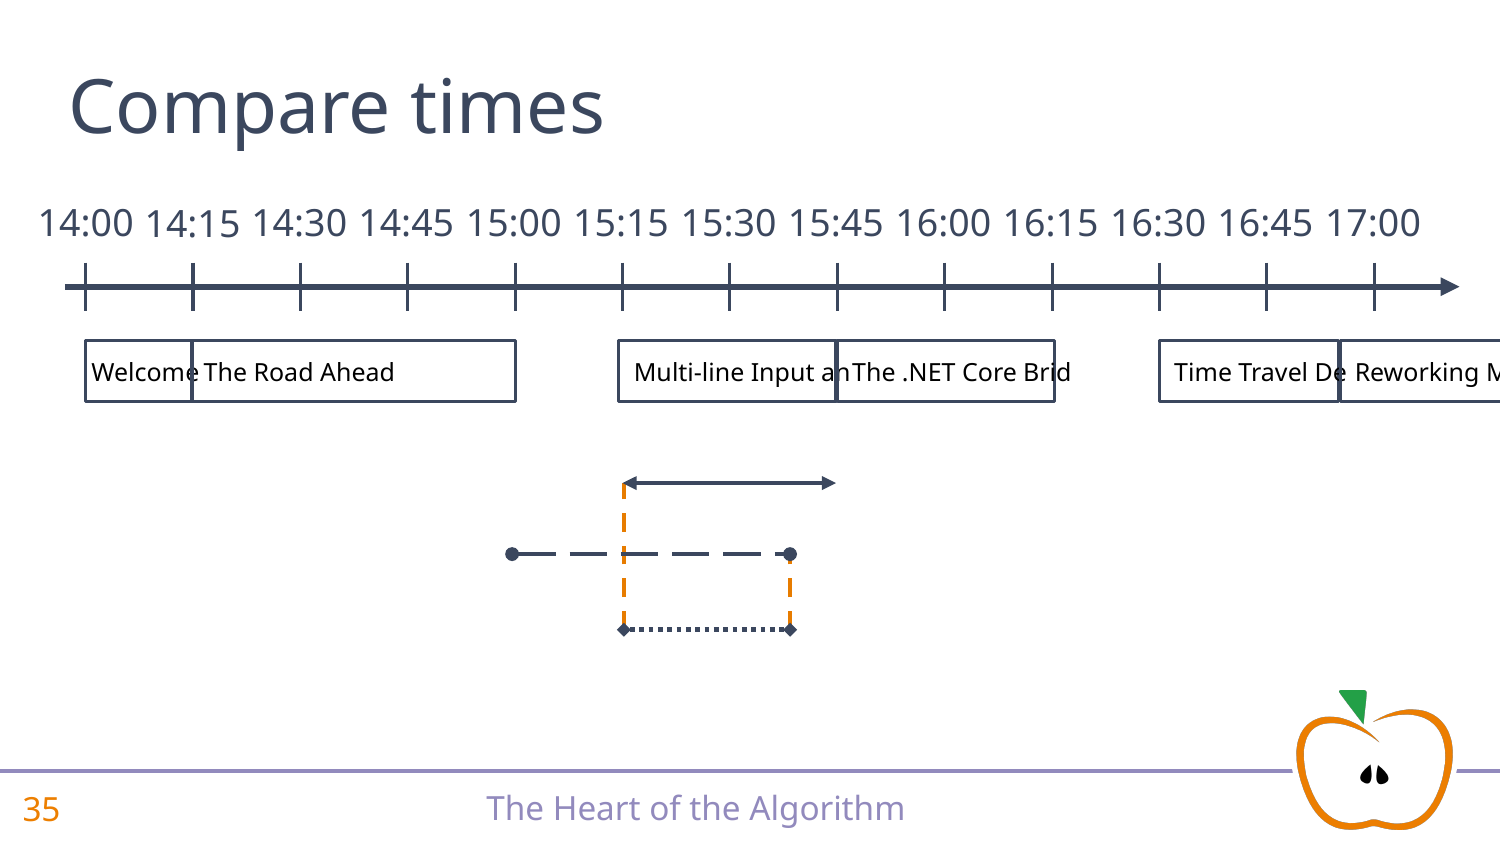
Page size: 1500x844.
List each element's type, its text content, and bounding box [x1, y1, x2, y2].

text_box The .NET Core Brid [837, 340, 1055, 402]
text_box 17:00 [1310, 192, 1436, 252]
text_box 15:15 [558, 192, 665, 252]
text_box 14:15 [129, 192, 256, 253]
text_box 14:00 [22, 192, 129, 252]
text_box Welcome [85, 340, 191, 402]
text_box 15:00 [451, 192, 558, 252]
text_box 14:30 [236, 192, 363, 252]
picture [1296, 690, 1453, 830]
text_box 14:45 [363, 192, 451, 252]
text_box 15:45 [773, 192, 880, 252]
text_box The Road Ahead [191, 340, 516, 402]
title Compare times [53, 43, 1203, 157]
text_box 16:30 [1095, 192, 1202, 252]
text_box 16:45 [1202, 192, 1310, 252]
text_box 15:30 [665, 192, 773, 252]
text_box 16:15 [987, 192, 1095, 252]
text_box 16:00 [880, 192, 987, 252]
text_box Time Travel De [1159, 340, 1339, 402]
text_box Reworking Mas [1340, 340, 1500, 402]
text_box Multi-line Input an [618, 340, 836, 402]
